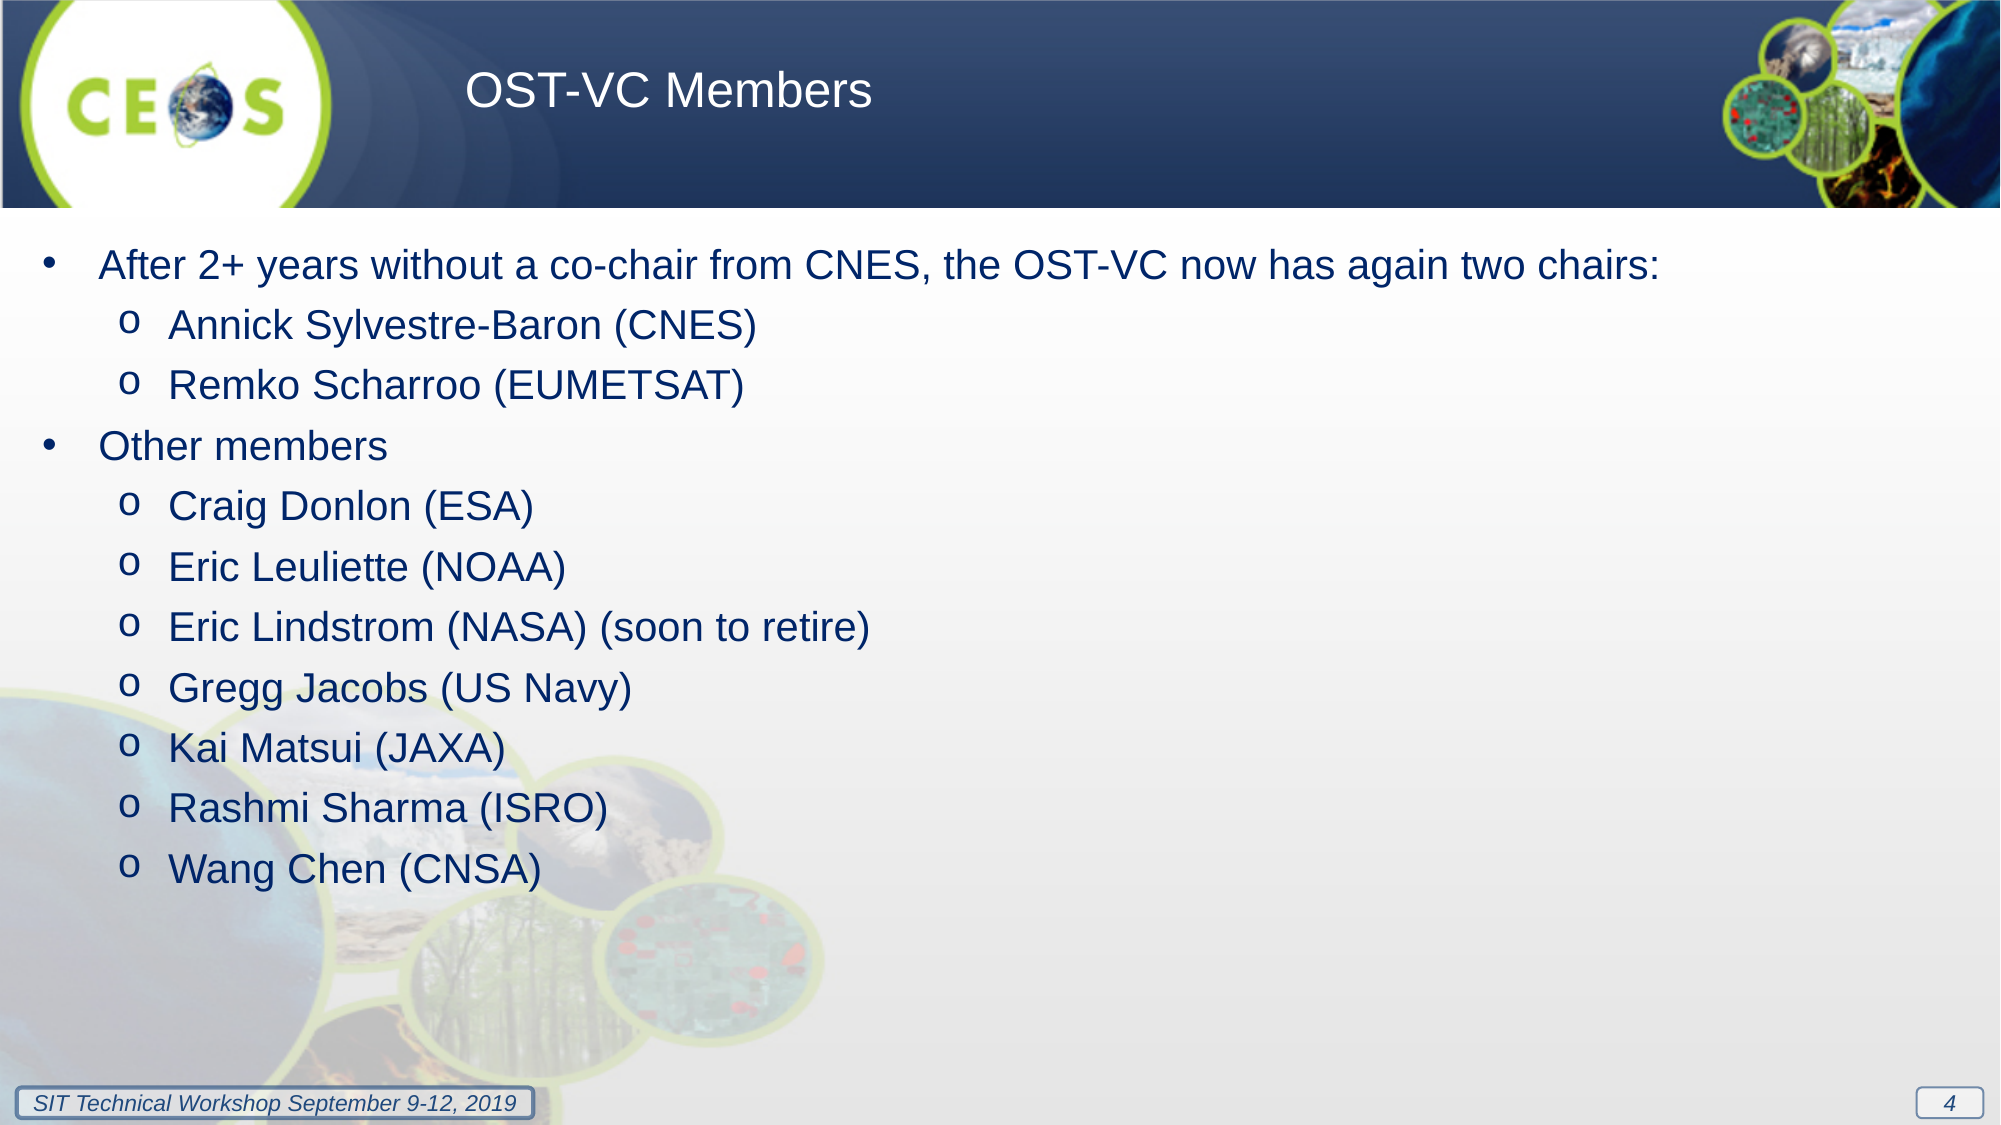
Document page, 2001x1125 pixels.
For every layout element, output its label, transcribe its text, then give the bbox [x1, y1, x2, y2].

list OST-VC Members [450, 50, 1534, 138]
list After 2+ years without a co-chair from CNES, the OST-VC now has again two chairs: Annick Sylvestre-Baron (CNES) Remko Scharroo (EUMETSAT) Other members Craig Donlon (ESA) Eric Leuliette (NOAA) Eric Lindstrom (NASA) (soon to retire) Gregg Jacobs (US Navy) Kai Matsui (JAXA) Rashmi Sharma (ISRO) Wang Chen (CNSA) [27, 230, 1971, 1068]
slide_number 4 [1915, 1086, 1985, 1120]
picture [0, 0, 2001, 1125]
